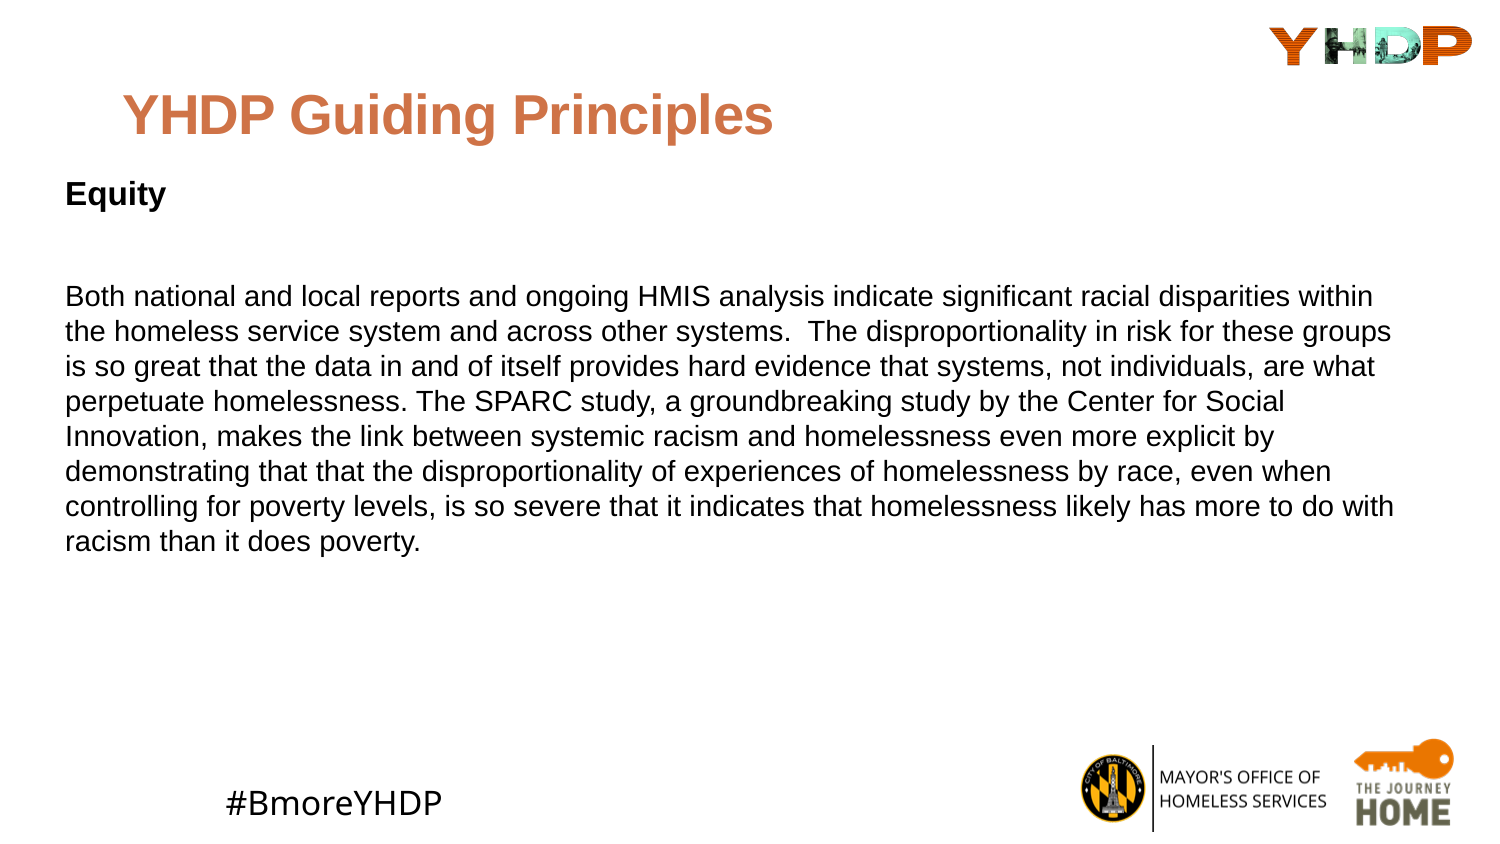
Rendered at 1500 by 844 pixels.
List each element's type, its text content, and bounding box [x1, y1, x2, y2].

picture [1073, 744, 1335, 832]
text_box Equity Both national and local reports and ongoing HMIS analysis indicate significant racial disparities within the homeless service system and across other systems. The disproportionality in risk for these groups is so great that the data in and of itself provides hard evidence that systems, not individuals, are what perpetuate homelessness. The SPARC study, a groundbreaking study by the Center for Social Innovation, makes the link between systemic racism and homelessness even more explicit by demonstrating that that the disproportionality of experiences of homelessness by race, even when controlling for poverty levels, is so severe that it indicates that homelessness likely has more to do with racism than it does poverty. [50, 165, 1424, 617]
text_box #BmoreYHDP [221, 777, 452, 823]
picture [1348, 731, 1459, 832]
text_box YHDP Guiding Principles [107, 63, 1265, 165]
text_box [1269, 16, 1472, 77]
